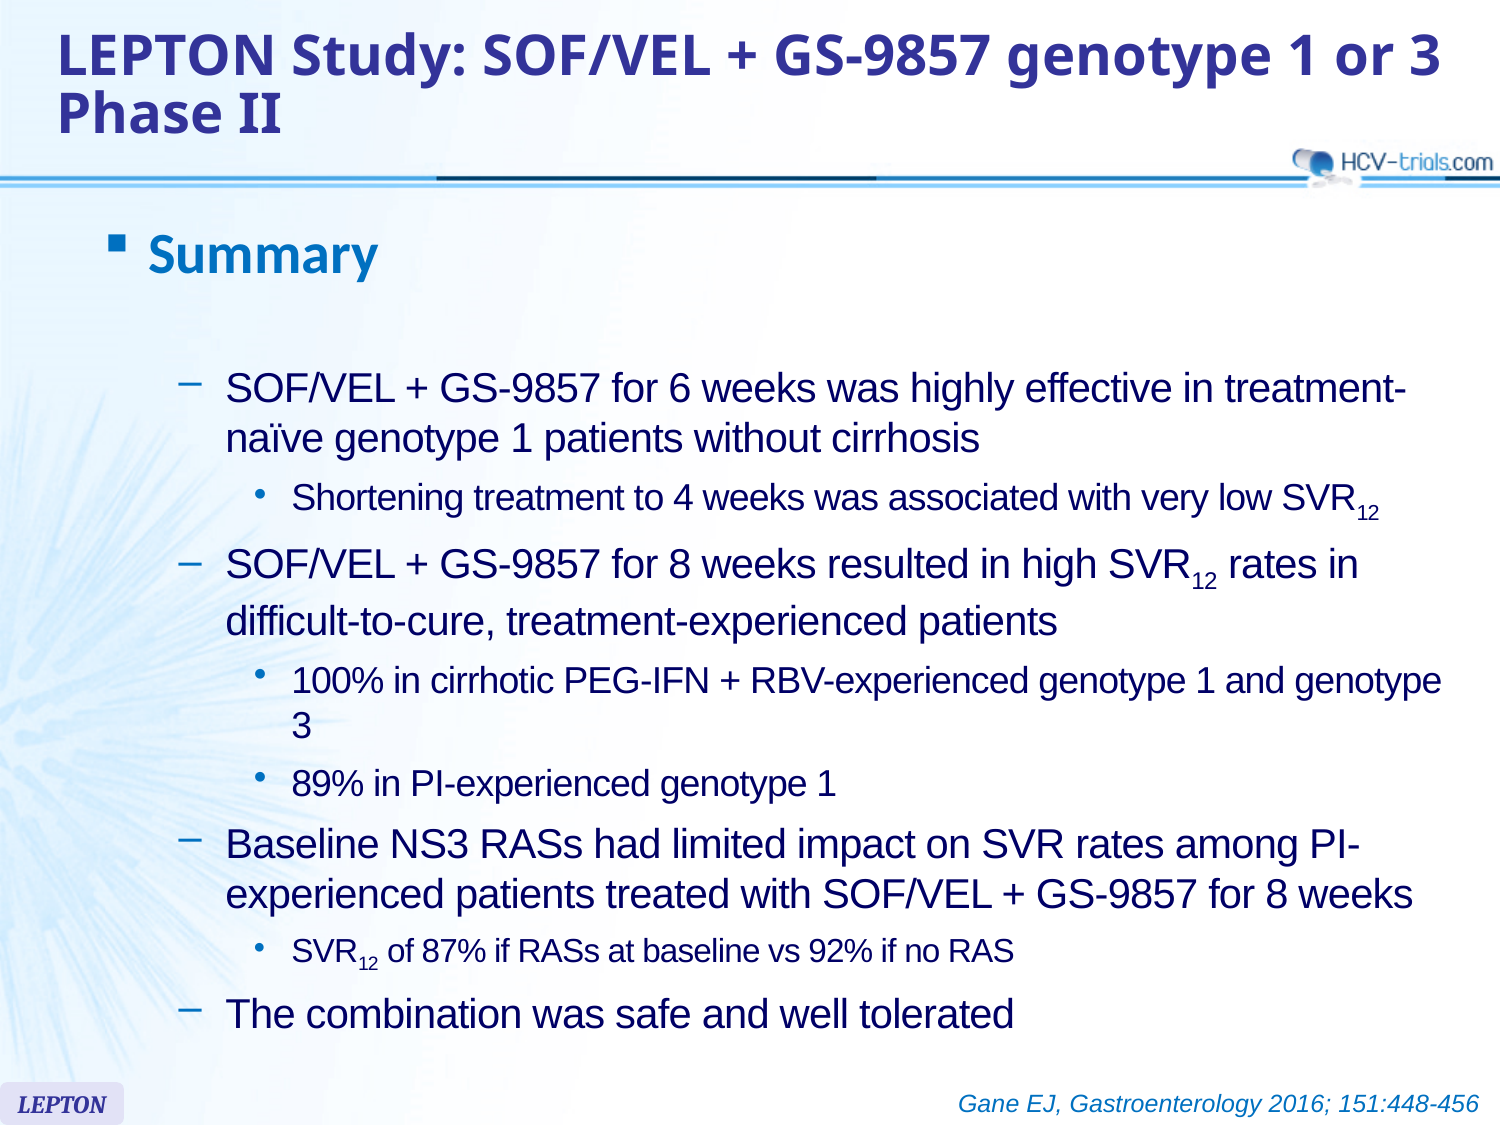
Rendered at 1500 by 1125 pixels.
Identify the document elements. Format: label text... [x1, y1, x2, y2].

text_box Gane EJ, Gastroenterology 2016; 151:448-456 [943, 1079, 1496, 1125]
title LEPTON Study: SOF/VEL + GS-9857 genotype 1 or 3 Phase II [41, 7, 1500, 168]
picture [0, 0, 1500, 1125]
text_box LEPTON [0, 1082, 124, 1125]
list Summary SOF/VEL + GS-9857 for 6 weeks was highly effective in treatment-naïve genotype 1 patients without cirrhosis Shortening treatment to 4 weeks was associated with very low SVR12 SOF/VEL + GS-9857 for 8 weeks resulted in high SVR12 rates in difficult-to-cure, treatment-experienced patients 100% in cirrhotic PEG-IFN + RBV-experienced genotype 1 and genotype 3 89% in PI-experienced genotype 1 Baseline NS3 RASs had limited impact on SVR rates among PI-experienced patients treated with SOF/VEL + GS-9857 for 8 weeks SVR12 of 87% if RASs at baseline vs 92% if no RAS The combination was safe and well tolerated [88, 207, 1459, 1000]
